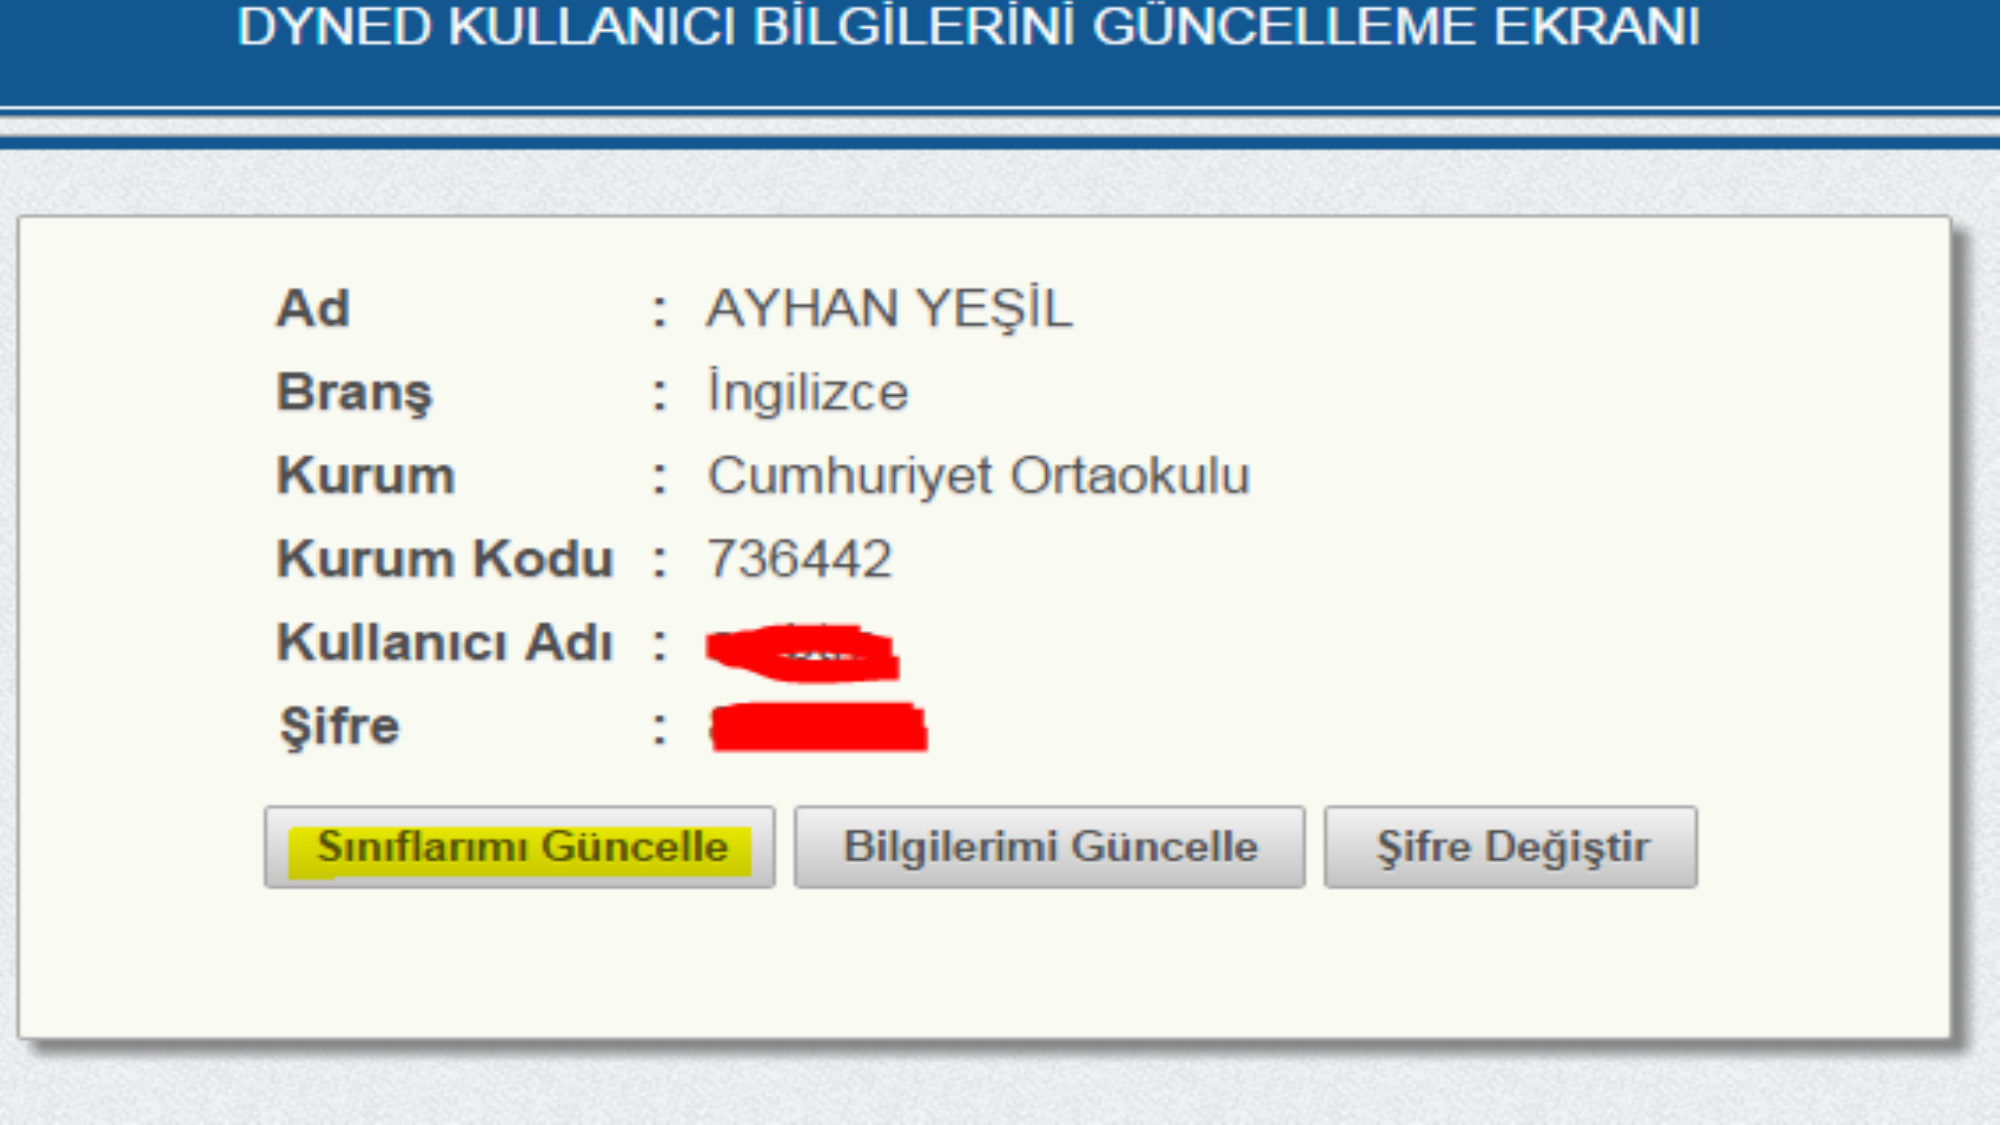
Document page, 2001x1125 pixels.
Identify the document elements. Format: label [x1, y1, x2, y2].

list [0, 0, 2000, 1125]
